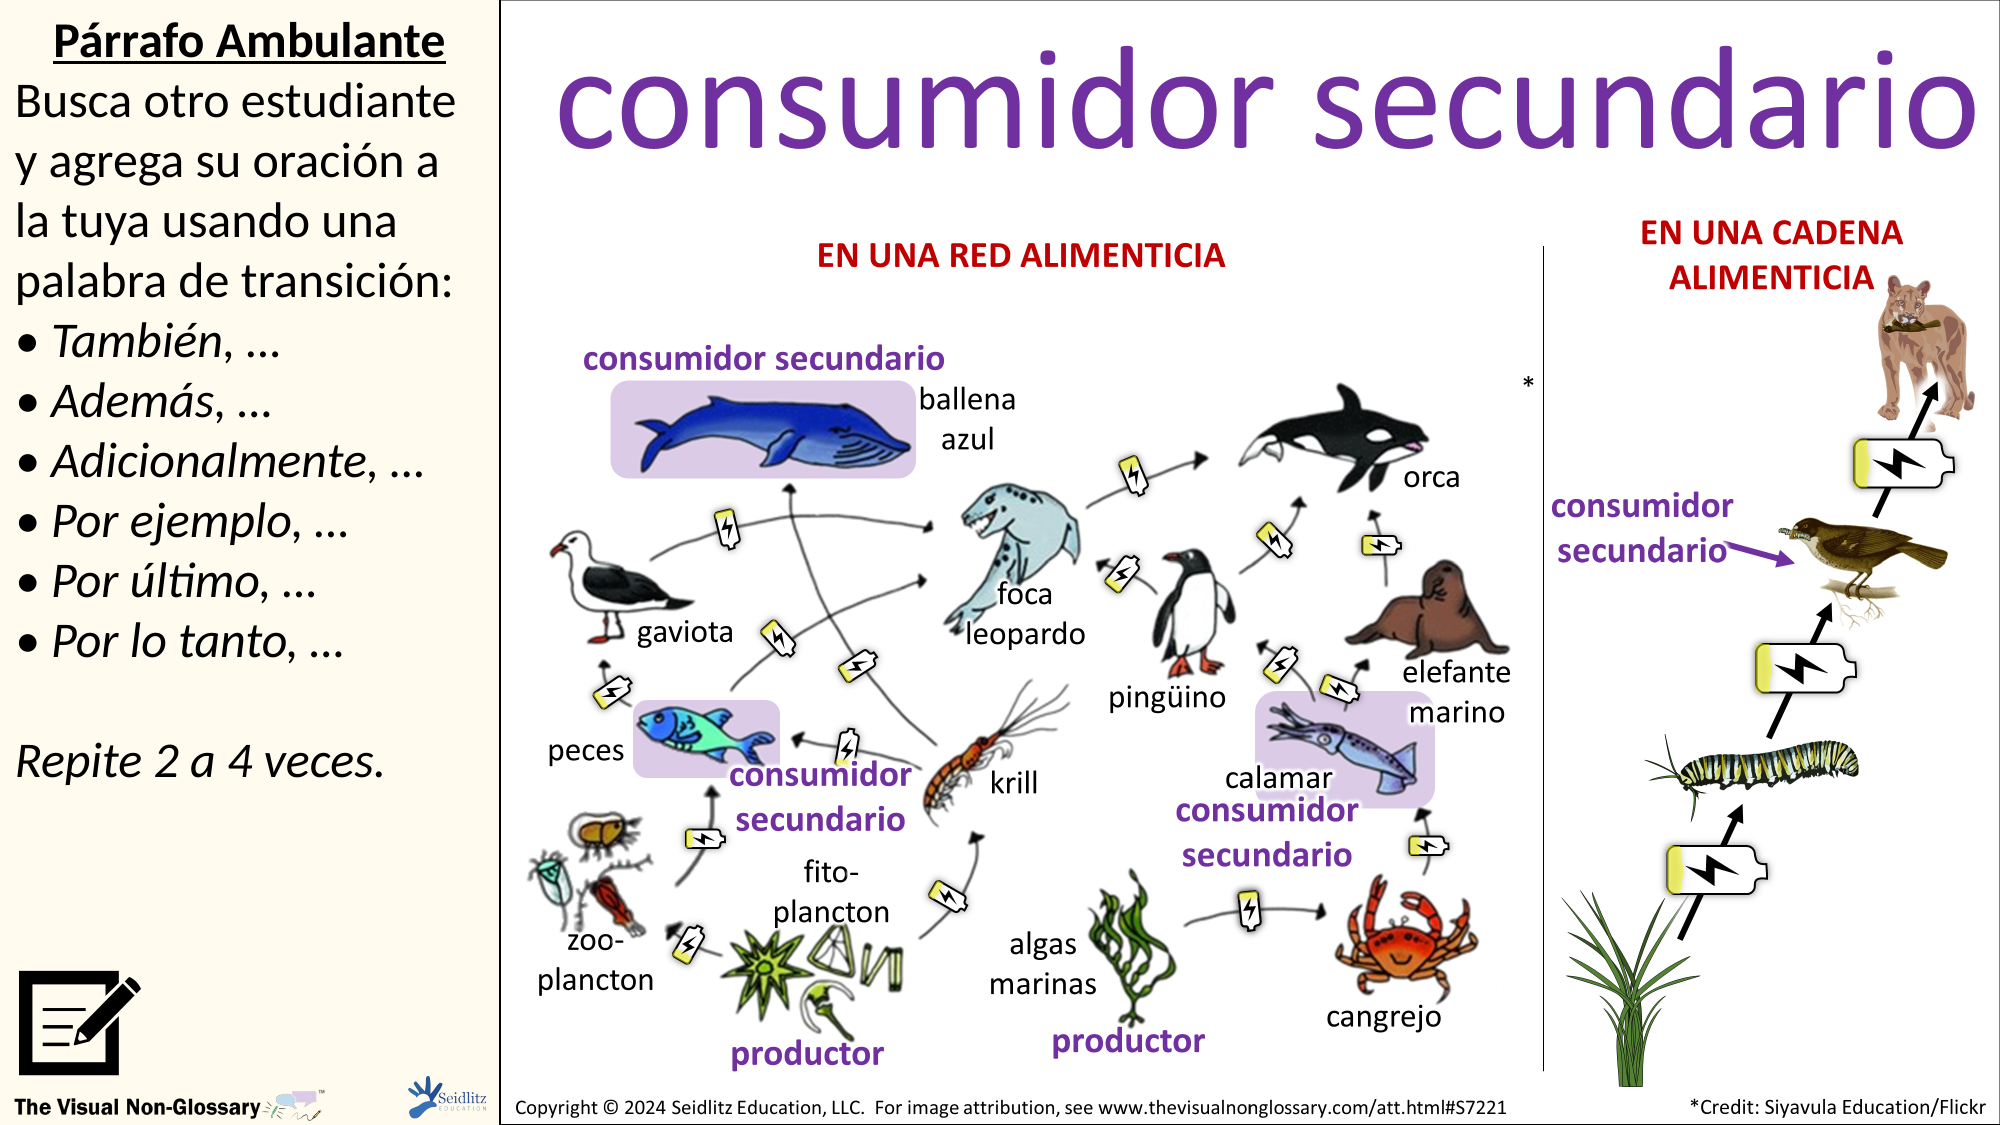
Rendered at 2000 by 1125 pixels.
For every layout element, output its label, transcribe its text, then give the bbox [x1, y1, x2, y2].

picture [0, 961, 328, 1125]
text_box Busca otro estudiante y agrega su oración a la tuya usando una palabra de transición:​ • También, … • Además, … • Adicionalmente, … • Por ejemplo, … • Por último, … • Por lo tanto, … Repite 2 a 4 veces. [0, 59, 494, 795]
picture [403, 1073, 495, 1125]
picture [499, 0, 2000, 1125]
text_box Párrafo Ambulante [38, 0, 461, 59]
